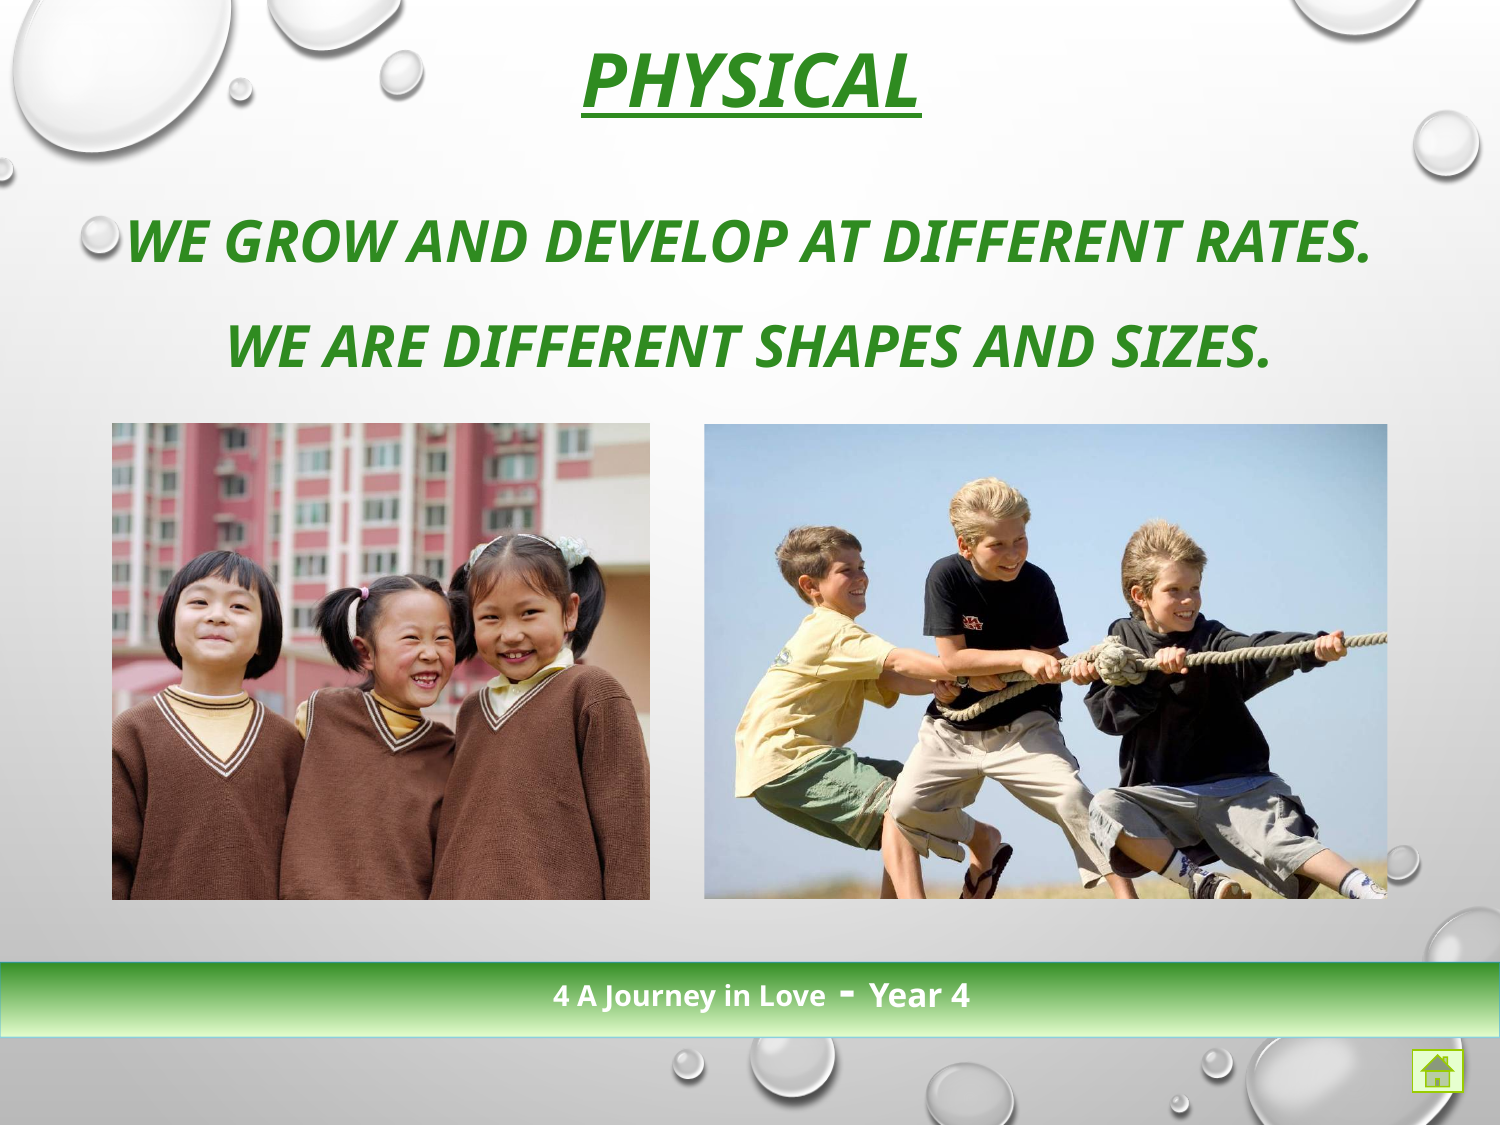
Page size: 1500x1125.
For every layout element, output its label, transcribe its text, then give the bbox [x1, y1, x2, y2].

picture [0, 0, 1500, 949]
list We grow and develop at different rates. We are different shapes and sizes. [75, 183, 1425, 388]
text_box [1412, 1049, 1463, 1092]
title PHYSICAL [76, 16, 1427, 150]
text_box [0, 949, 1500, 1038]
picture [0, 1039, 1500, 1125]
